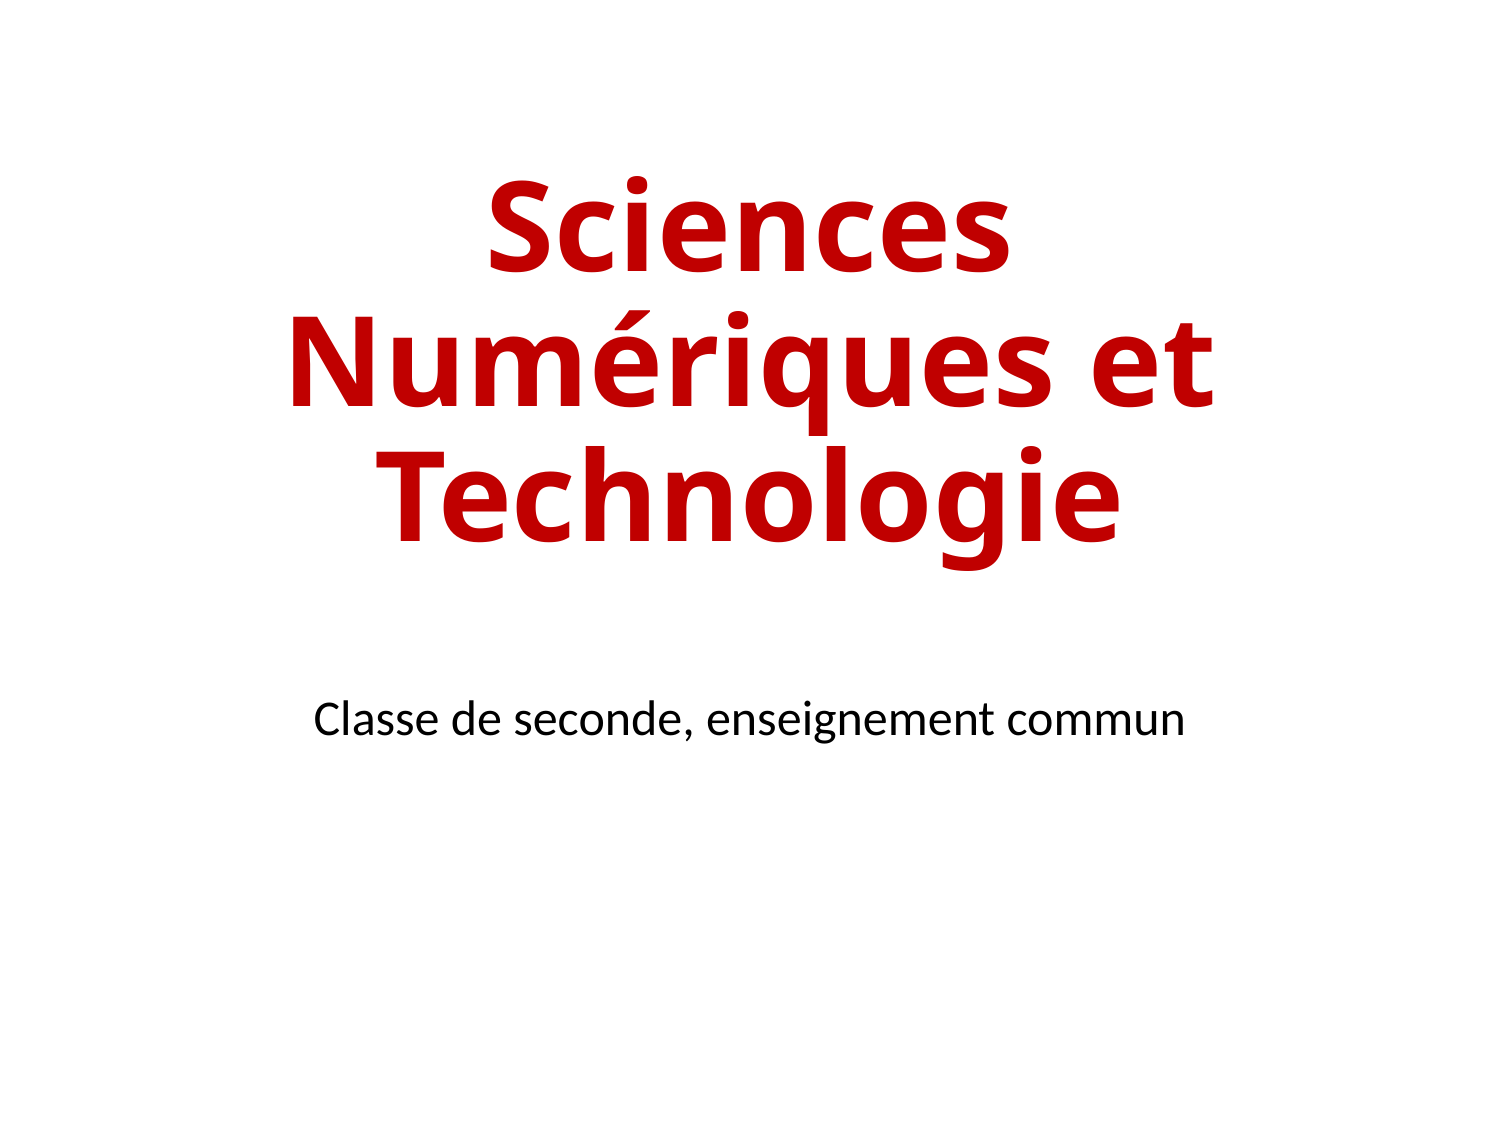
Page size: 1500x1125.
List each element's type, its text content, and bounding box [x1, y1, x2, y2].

title Sciences Numériques et Technologie [187, 184, 1313, 576]
subtitle Classe de seconde, enseignement commun [187, 684, 1313, 956]
